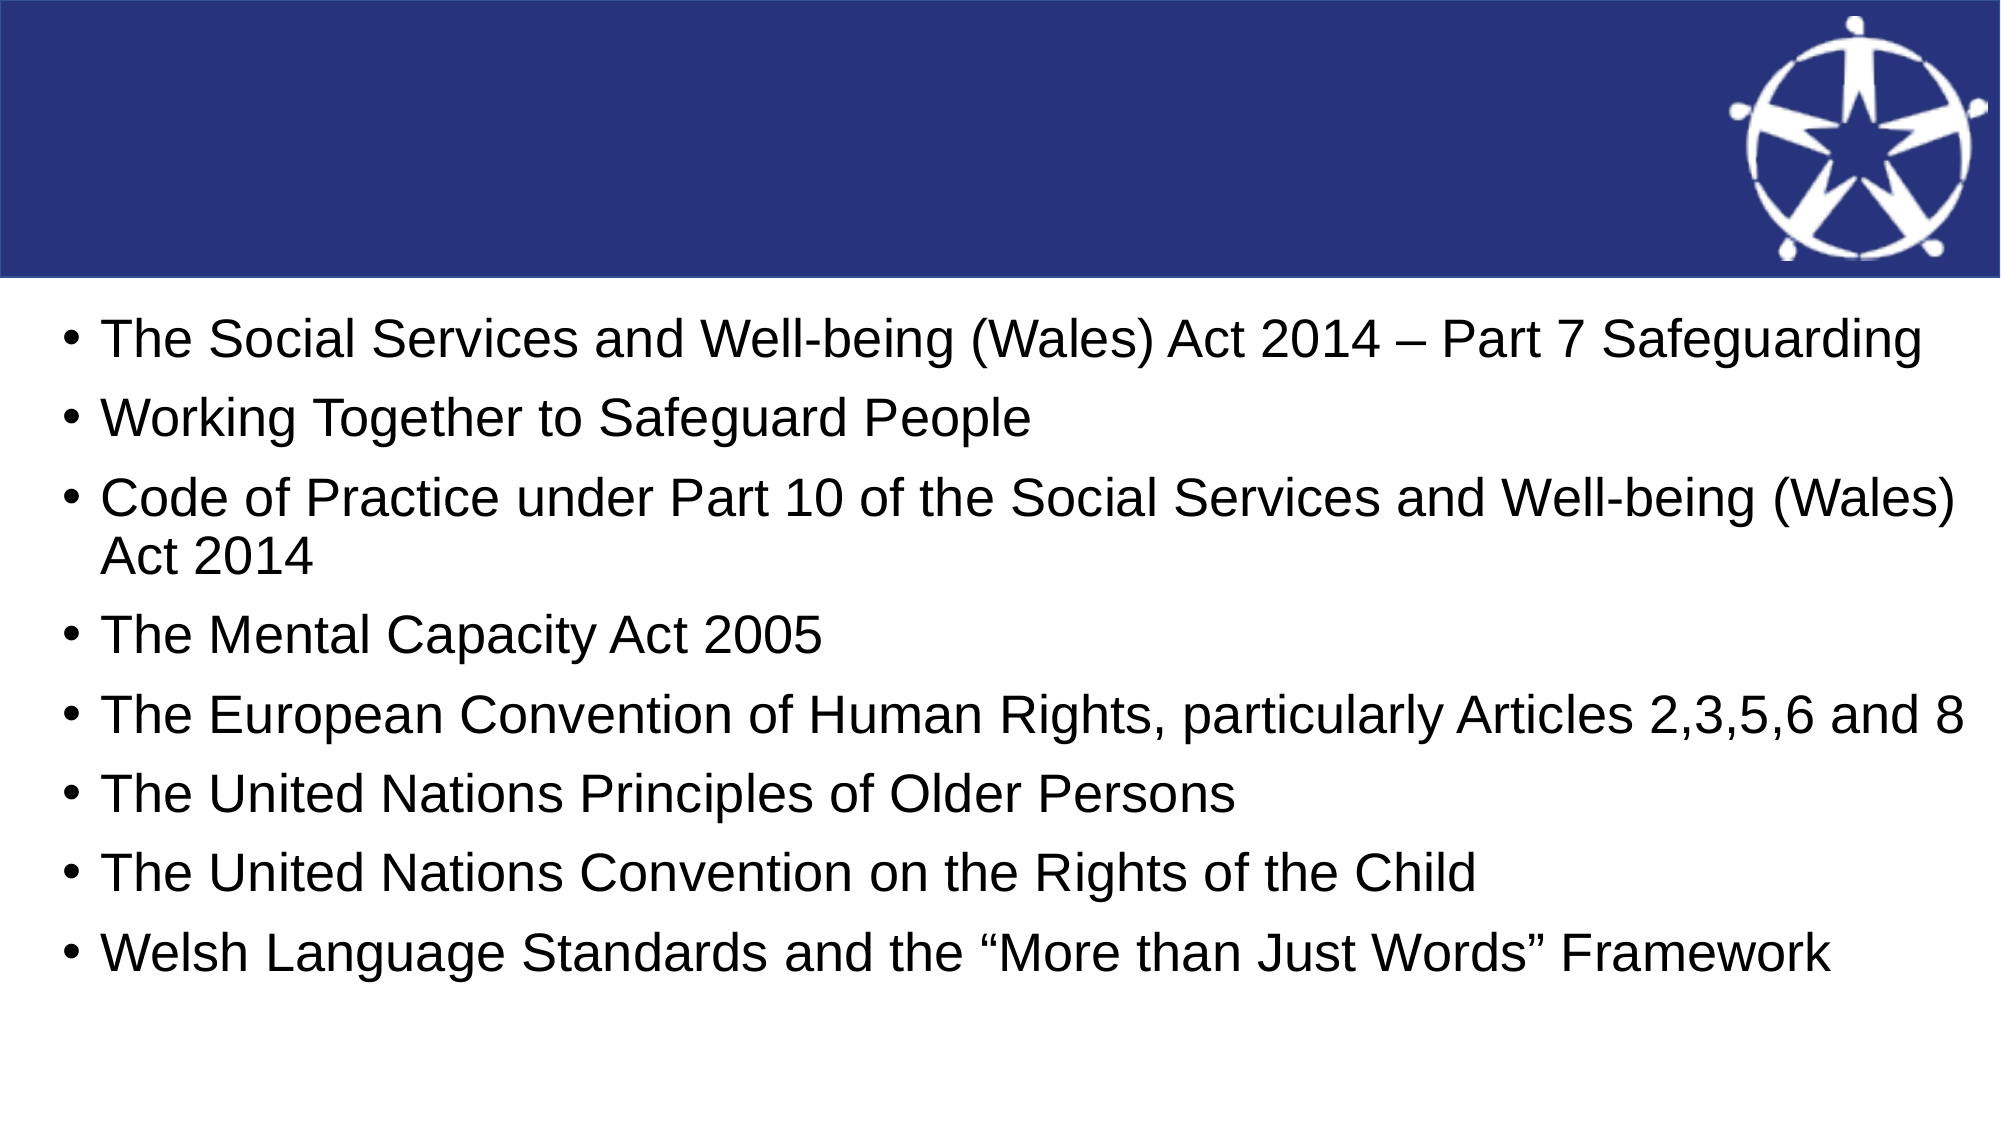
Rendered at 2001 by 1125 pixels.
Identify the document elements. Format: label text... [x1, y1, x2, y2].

list The Social Services and Well-being (Wales) Act 2014 – Part 7 Safeguarding Working Together to Safeguard People Code of Practice under Part 10 of the Social Services and Well-being (Wales) Act 2014 The Mental Capacity Act 2005 The European Convention of Human Rights, particularly Articles 2,3,5,6 and 8 The United Nations Principles of Older Persons The United Nations Convention on the Rights of the Child Welsh Language Standards and the “More than Just Words” Framework [47, 303, 2000, 1125]
picture [1721, 16, 1988, 261]
